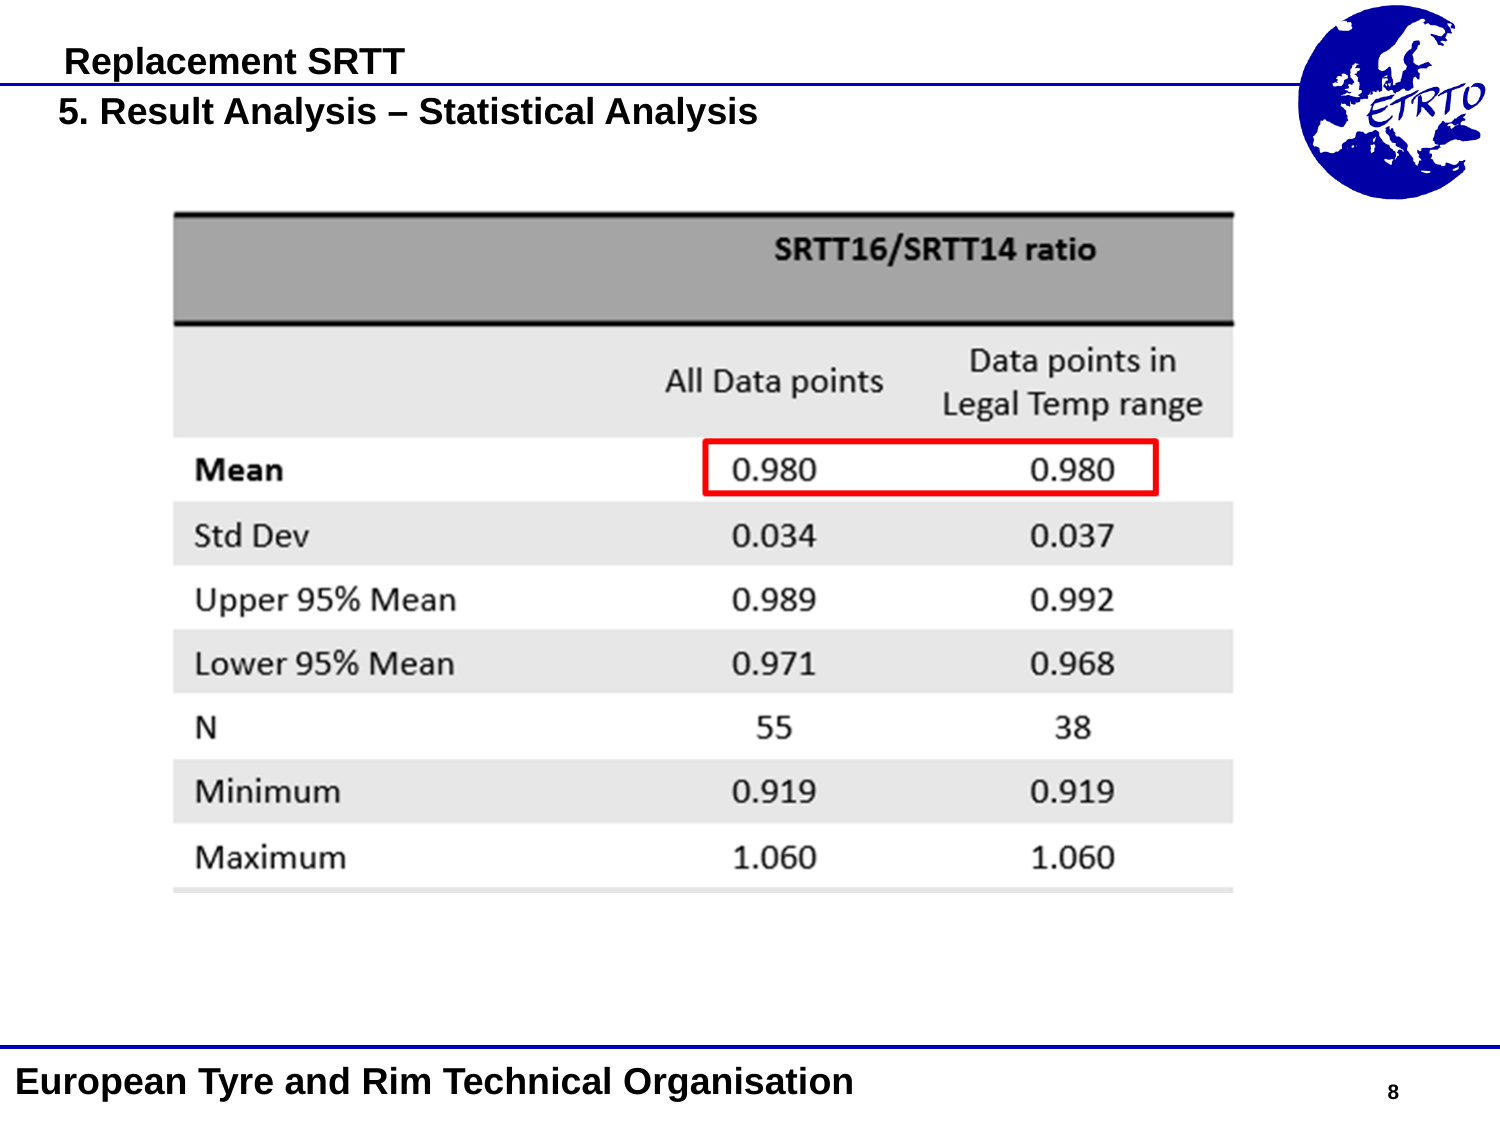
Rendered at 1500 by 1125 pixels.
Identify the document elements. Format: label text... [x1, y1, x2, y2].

picture [154, 0, 1500, 893]
text_box Replacement SRTT [50, 26, 1450, 130]
text_box 5. Result Analysis – Statistical Analysis [44, 76, 1444, 145]
text_box European Tyre and Rim Technical Organisation [0, 1046, 1500, 1125]
